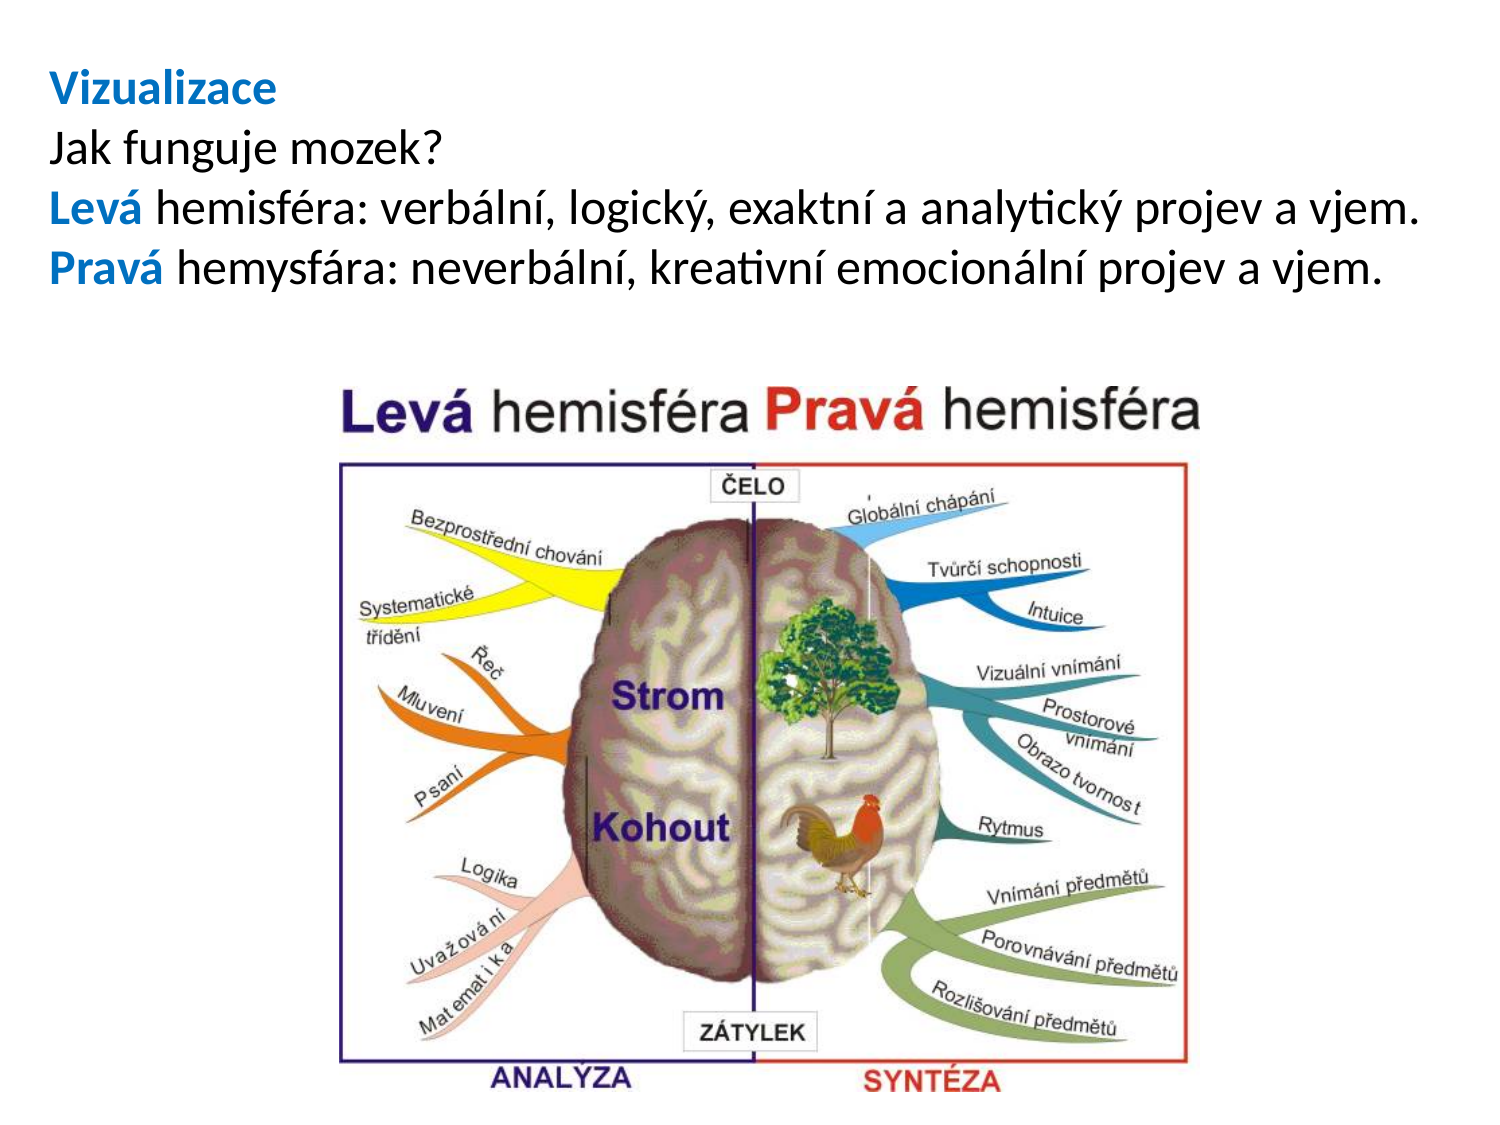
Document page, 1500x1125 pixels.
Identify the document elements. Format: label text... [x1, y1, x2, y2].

text_box Vizualizace Jak funguje mozek? Levá hemisféra: verbální, logický, exaktní a analytický projev a vjem. Pravá hemysfára: neverbální, kreativní emocionální projev a vjem. [35, 46, 1465, 347]
picture [339, 386, 1200, 1092]
